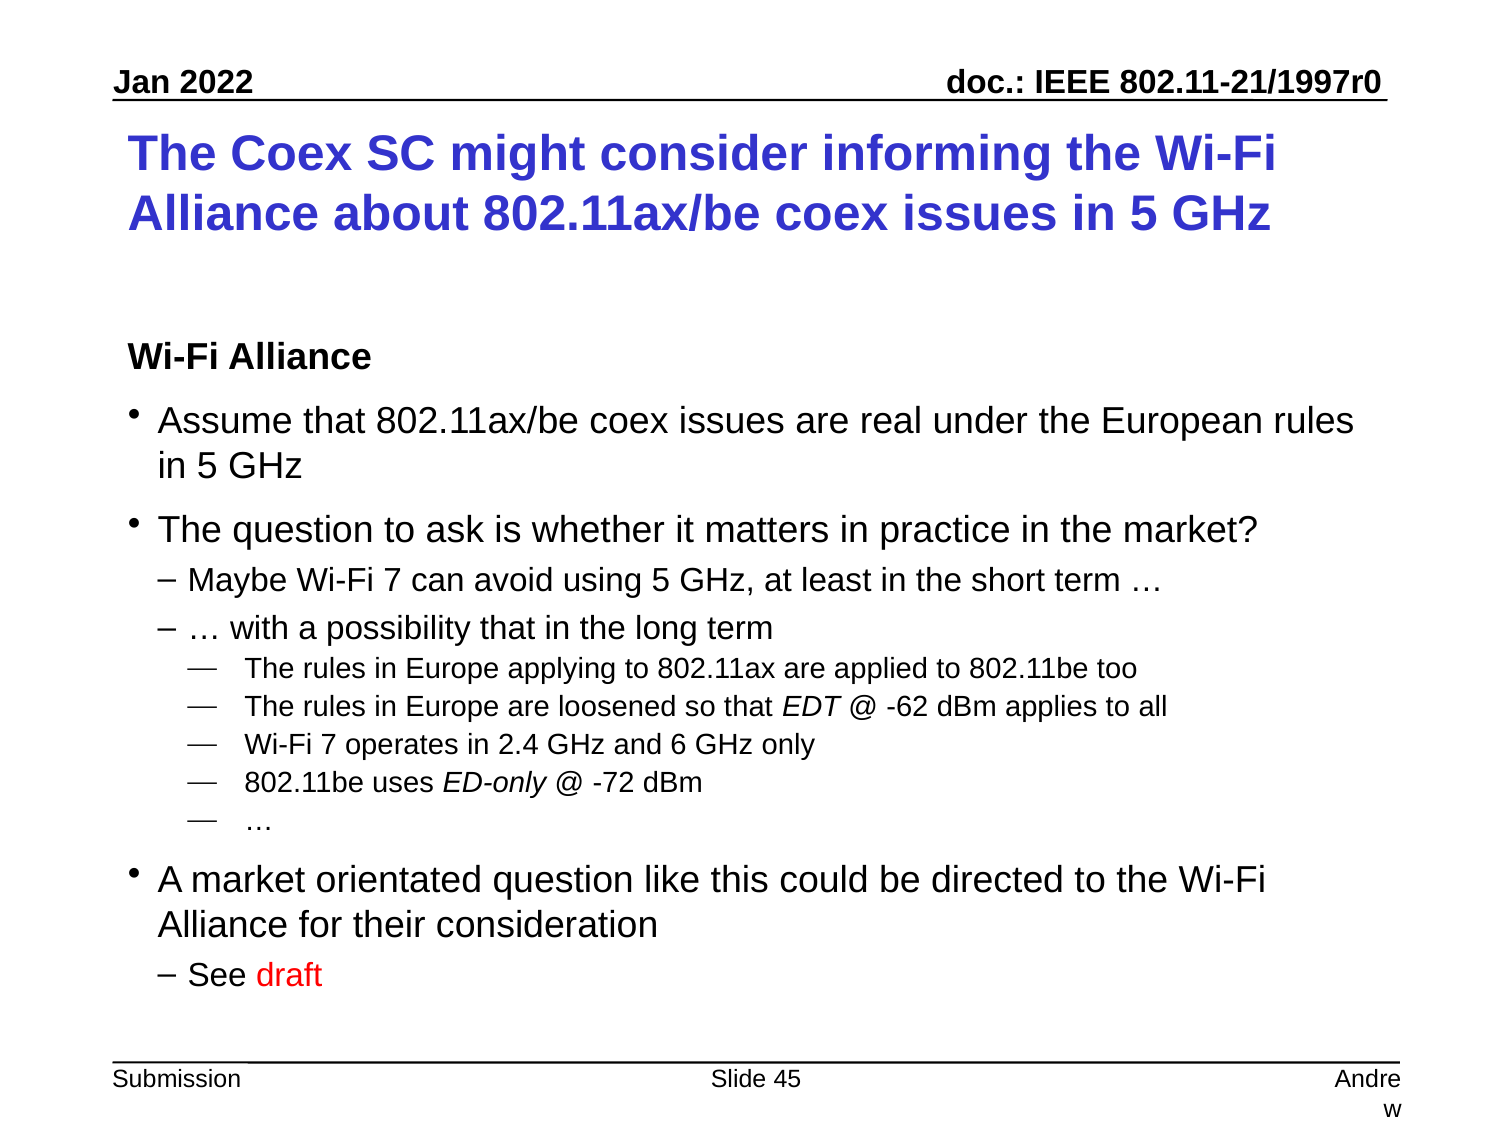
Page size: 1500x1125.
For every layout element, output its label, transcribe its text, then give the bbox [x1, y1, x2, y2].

footer Andrew Myles, Cisco [1320, 1061, 1402, 1093]
list Wi-Fi Alliance Assume that 802.11ax/be coex issues are real under the European rules in 5 GHz The question to ask is whether it matters in practice in the market? Maybe Wi-Fi 7 can avoid using 5 GHz, at least in the short term … … with a possibility that in the long term The rules in Europe applying to 802.11ax are applied to 802.11be too The rules in Europe are loosened so that EDT @ -62 dBm applies to all Wi-Fi 7 operates in 2.4 GHz and 6 GHz only 802.11be uses ED-only @ -72 dBm … A market orientated question like this could be directed to the Wi-Fi Alliance for their consideration See draft [112, 324, 1388, 1000]
slide_number Slide 45 [709, 1061, 803, 1093]
title The Coex SC might consider informing the Wi-Fi Alliance about 802.11ax/be coex issues in 5 GHz [112, 112, 1388, 288]
